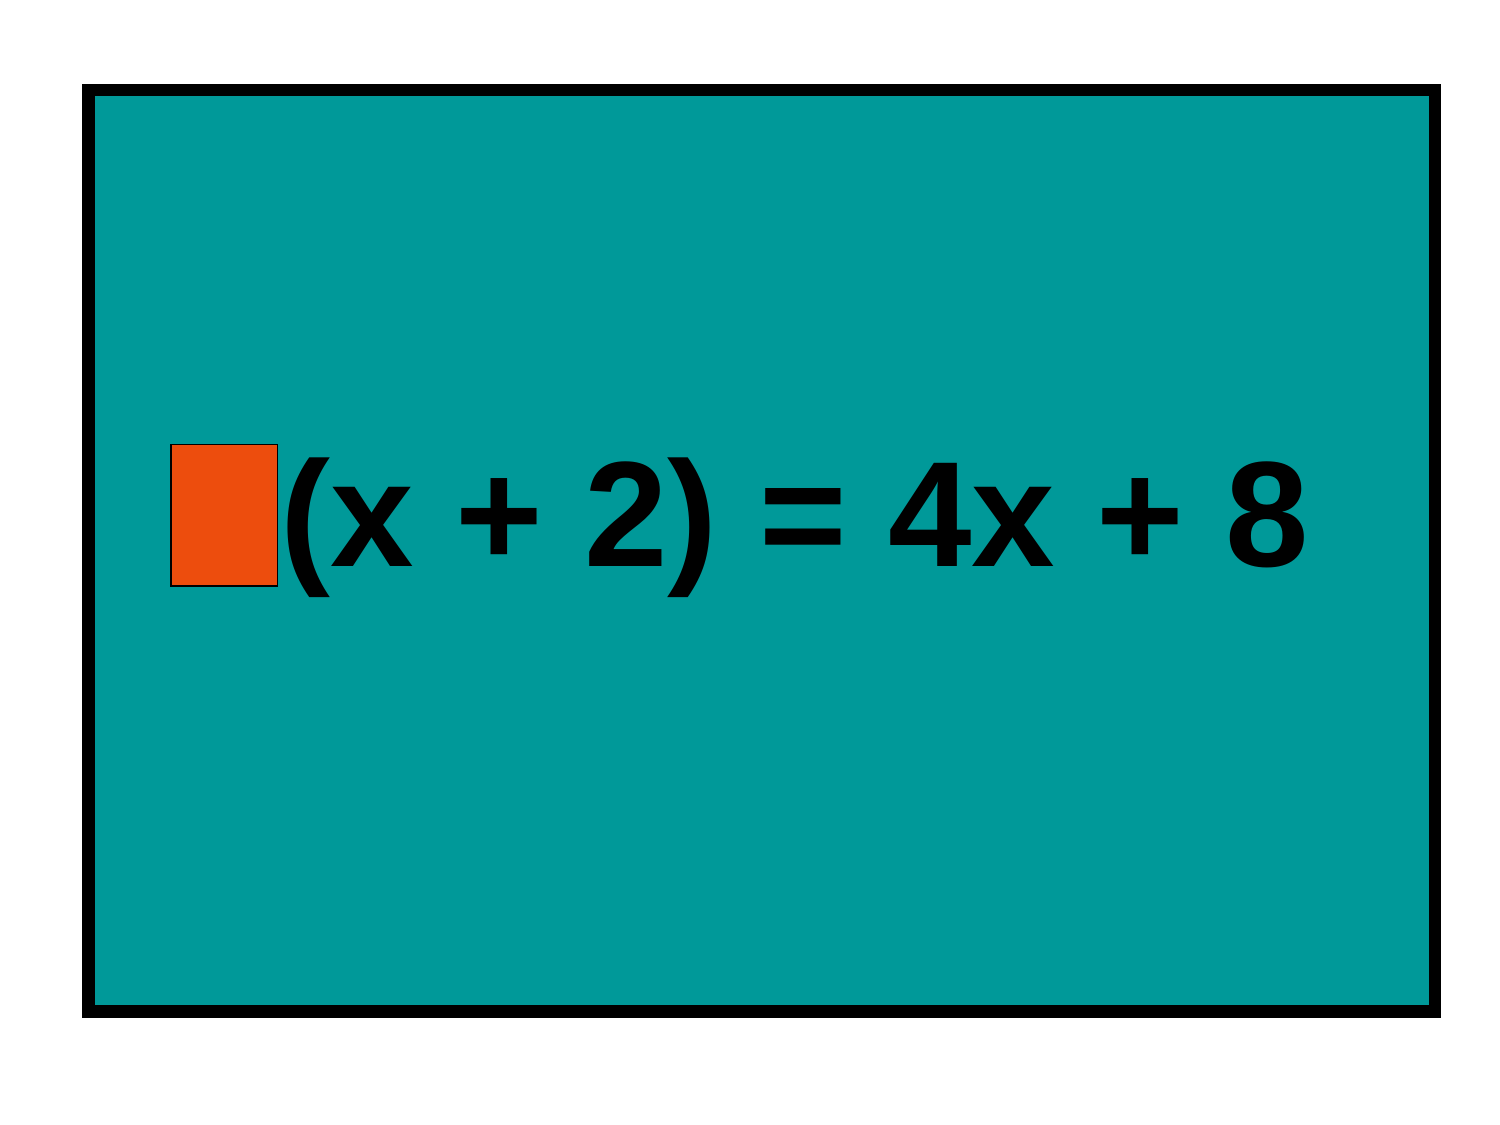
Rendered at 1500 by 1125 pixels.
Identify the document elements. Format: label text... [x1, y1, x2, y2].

text_box [88, 90, 1436, 1012]
text_box (x + 2) = 4x + 8 [265, 408, 1341, 604]
text_box [171, 444, 278, 587]
